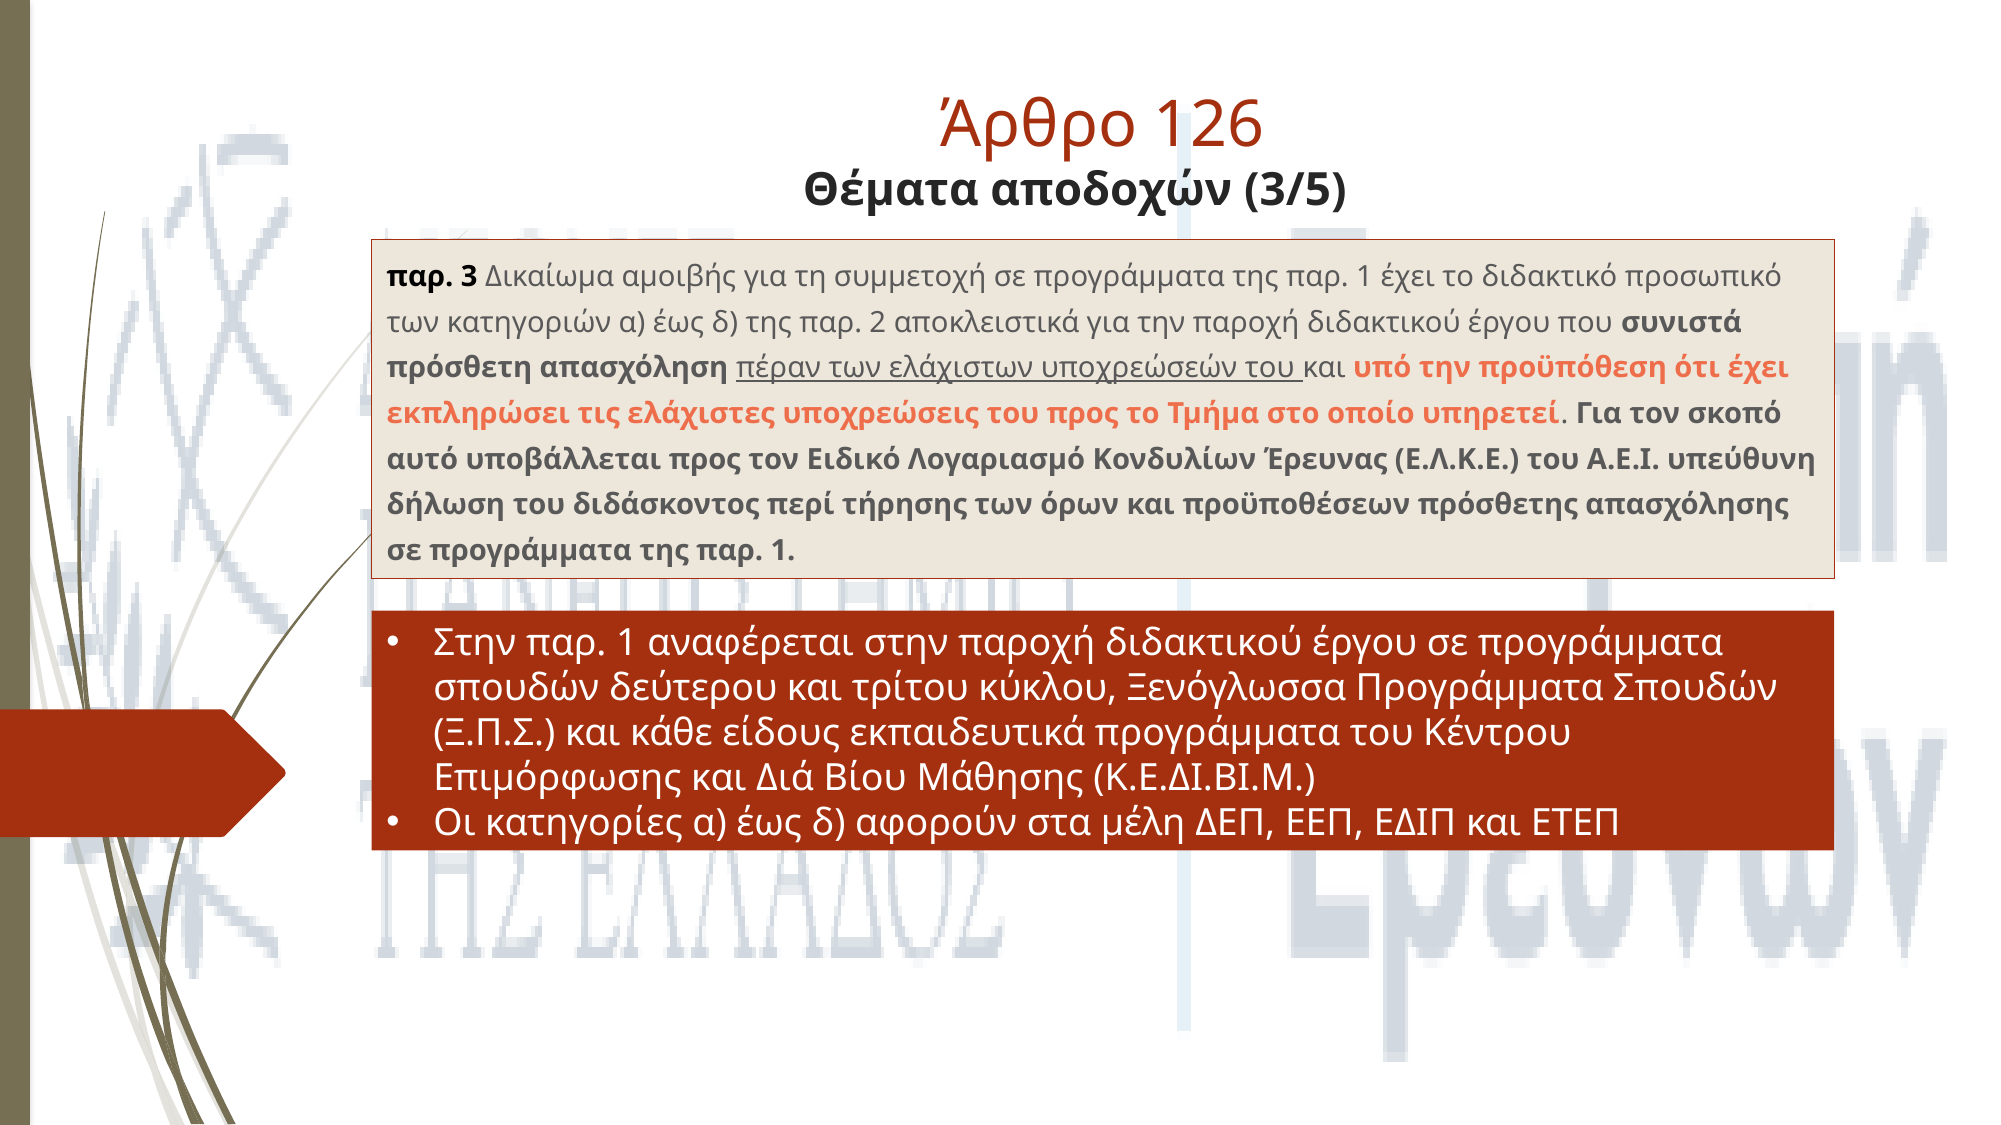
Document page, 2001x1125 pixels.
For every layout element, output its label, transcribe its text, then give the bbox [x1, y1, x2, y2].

title Άρθρο 126 Θέματα αποδοχών (3/5) [371, 72, 1835, 222]
text_box Στην παρ. 1 αναφέρεται στην παροχή διδακτικού έργου σε προγράμματα σπουδών δεύτερου και τρίτου κύκλου, Ξενόγλωσσα Προγράμματα Σπουδών (Ξ.Π.Σ.) και κάθε είδους εκπαιδευτικά προγράμματα του Κέντρου Επιμόρφωσης και Διά Βίου Μάθησης (Κ.Ε.ΔΙ.ΒΙ.Μ.) Οι κατηγορίες α) έως δ) αφορούν στα μέλη ΔΕΠ, ΕΕΠ, ΕΔΙΠ και ΕΤΕΠ [371, 610, 1835, 851]
subtitle παρ. 3 Δικαίωμα αμοιβής για τη συμμετοχή σε προγράμματα της παρ. 1 έχει το διδακτικό προσωπικό των κατηγοριών α) έως δ) της παρ. 2 αποκλειστικά για την παροχή διδακτικού έργου που συνιστά πρόσθετη απασχόληση πέραν των ελάχιστων υποχρεώσεών του και υπό την προϋπόθεση ότι έχει εκπληρώσει τις ελάχιστες υποχρεώσεις του προς το Τμήμα στο οποίο υπηρετεί. Για τον σκοπό αυτό υποβάλλεται προς τον Ειδικό Λογαριασμό Κονδυλίων Έρευνας (Ε.Λ.Κ.Ε.) του Α.Ε.Ι. υπεύθυνη δήλωση του διδάσκοντος περί τήρησης των όρων και προϋποθέσεων πρόσθετης απασχόλησης σε προγράμματα της παρ. 1. [371, 239, 1835, 579]
